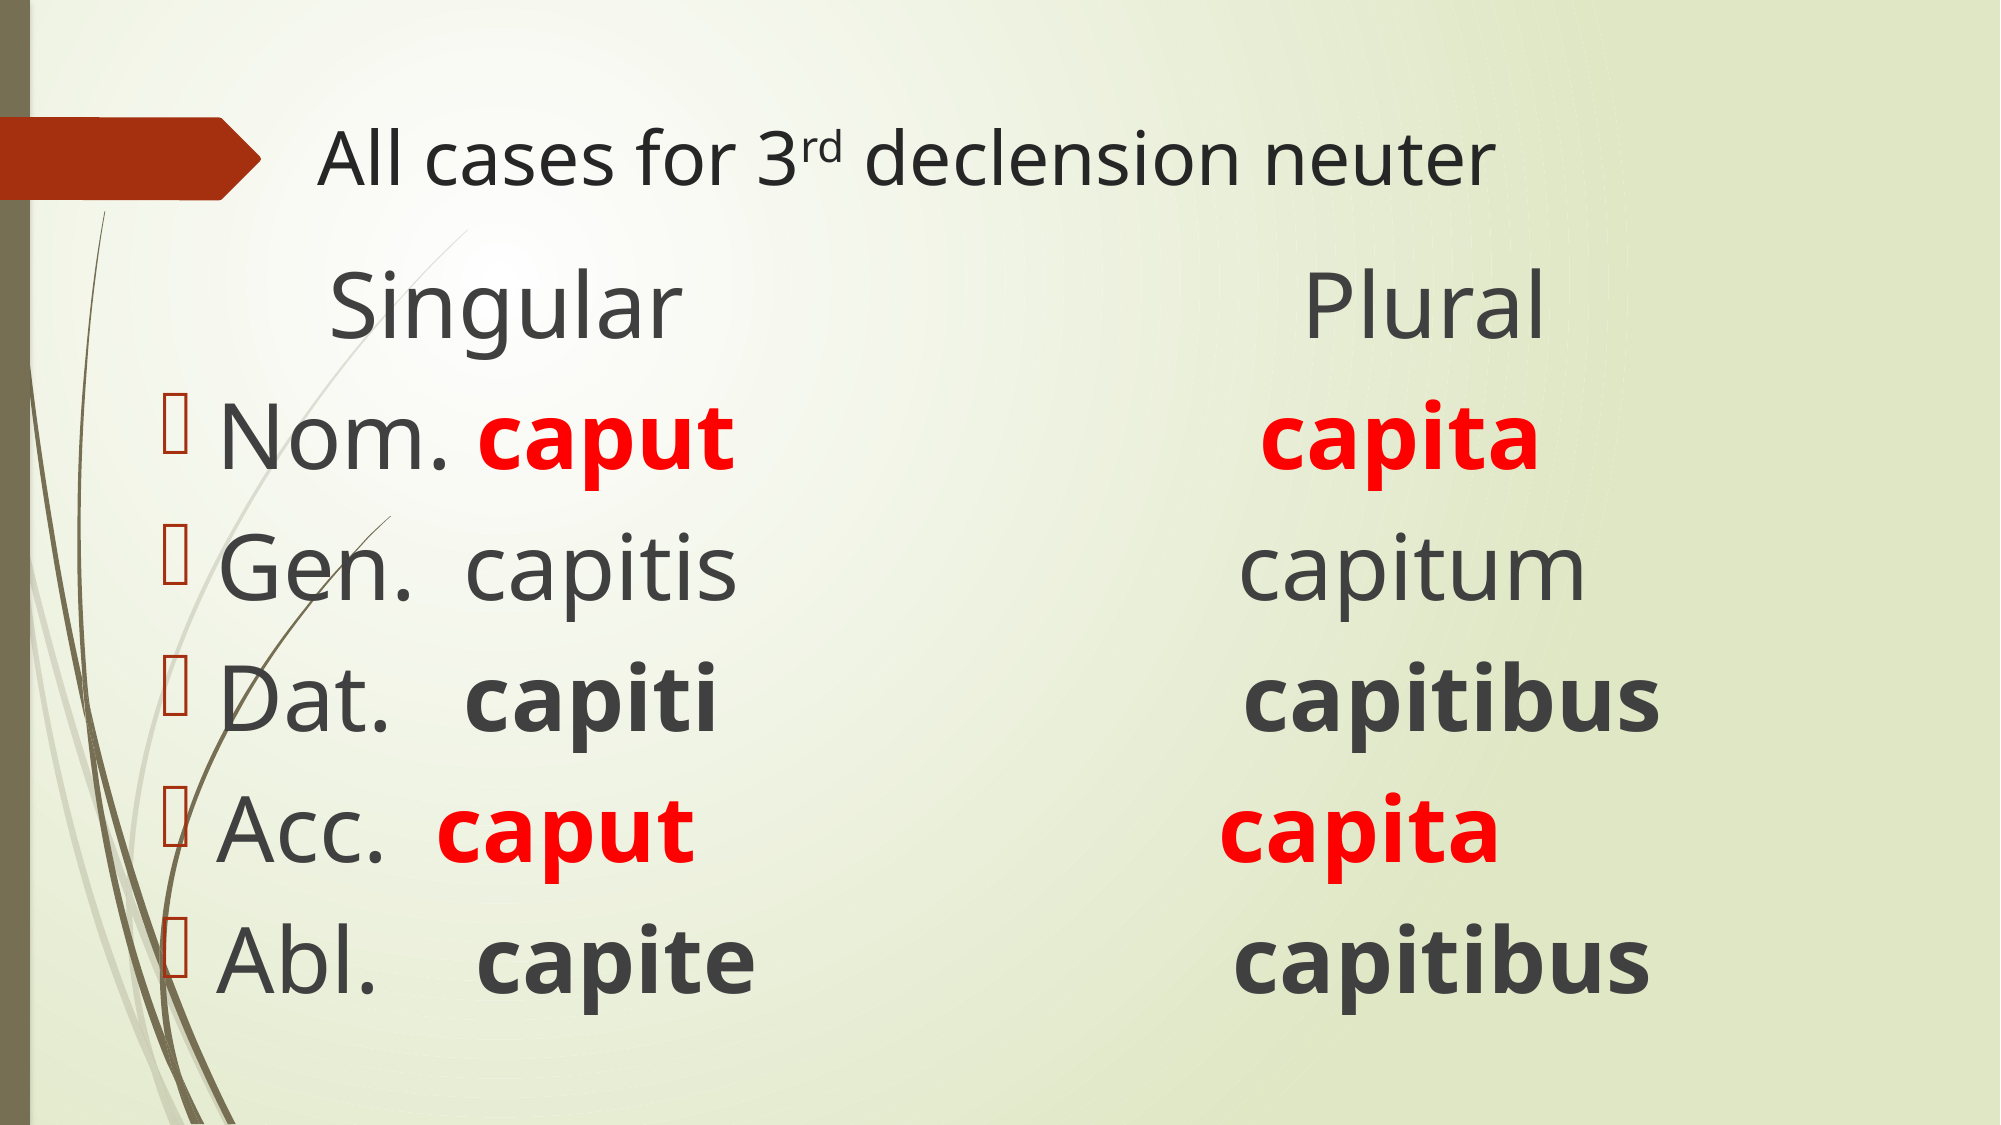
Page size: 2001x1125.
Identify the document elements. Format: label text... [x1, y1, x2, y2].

title All cases for 3rd declension neuter [303, 102, 1888, 239]
list Singular Plural Nom. caput capita Gen. capitis capitum Dat. capiti capitibus Acc. caput capita Abl. capite capitibus [145, 239, 1967, 1125]
